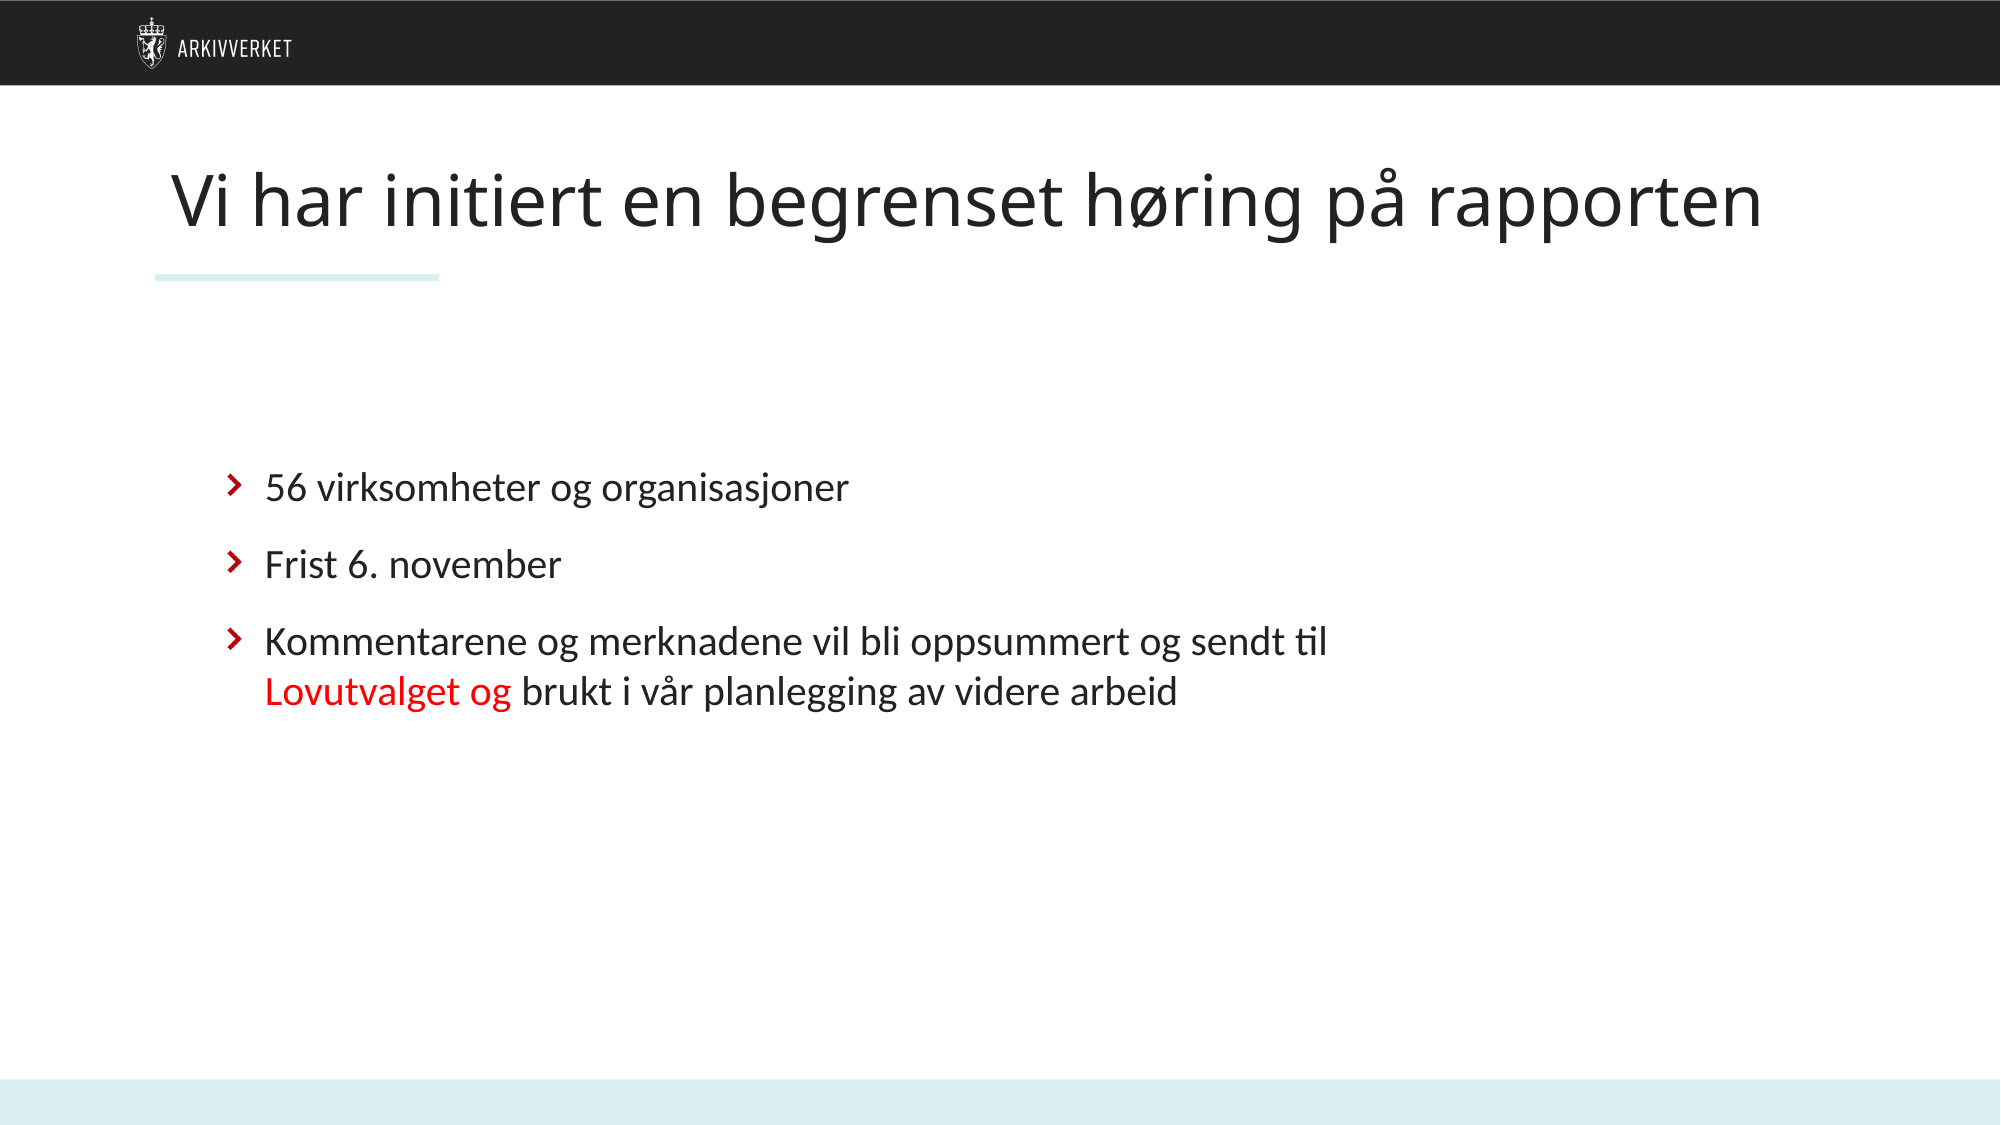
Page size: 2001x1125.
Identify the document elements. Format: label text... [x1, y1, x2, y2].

picture [227, 627, 242, 650]
list 56 virksomheter og organisasjoner Frist 6. november Kommentarene og merknadene vil bli oppsummert og sendt til Lovutvalget og brukt i vår planlegging av videre arbeid [137, 423, 1432, 802]
picture [120, 0, 308, 86]
picture [227, 473, 242, 496]
title Vi har initiert en begrenset høring på rapporten [137, 85, 1863, 278]
picture [227, 550, 242, 573]
